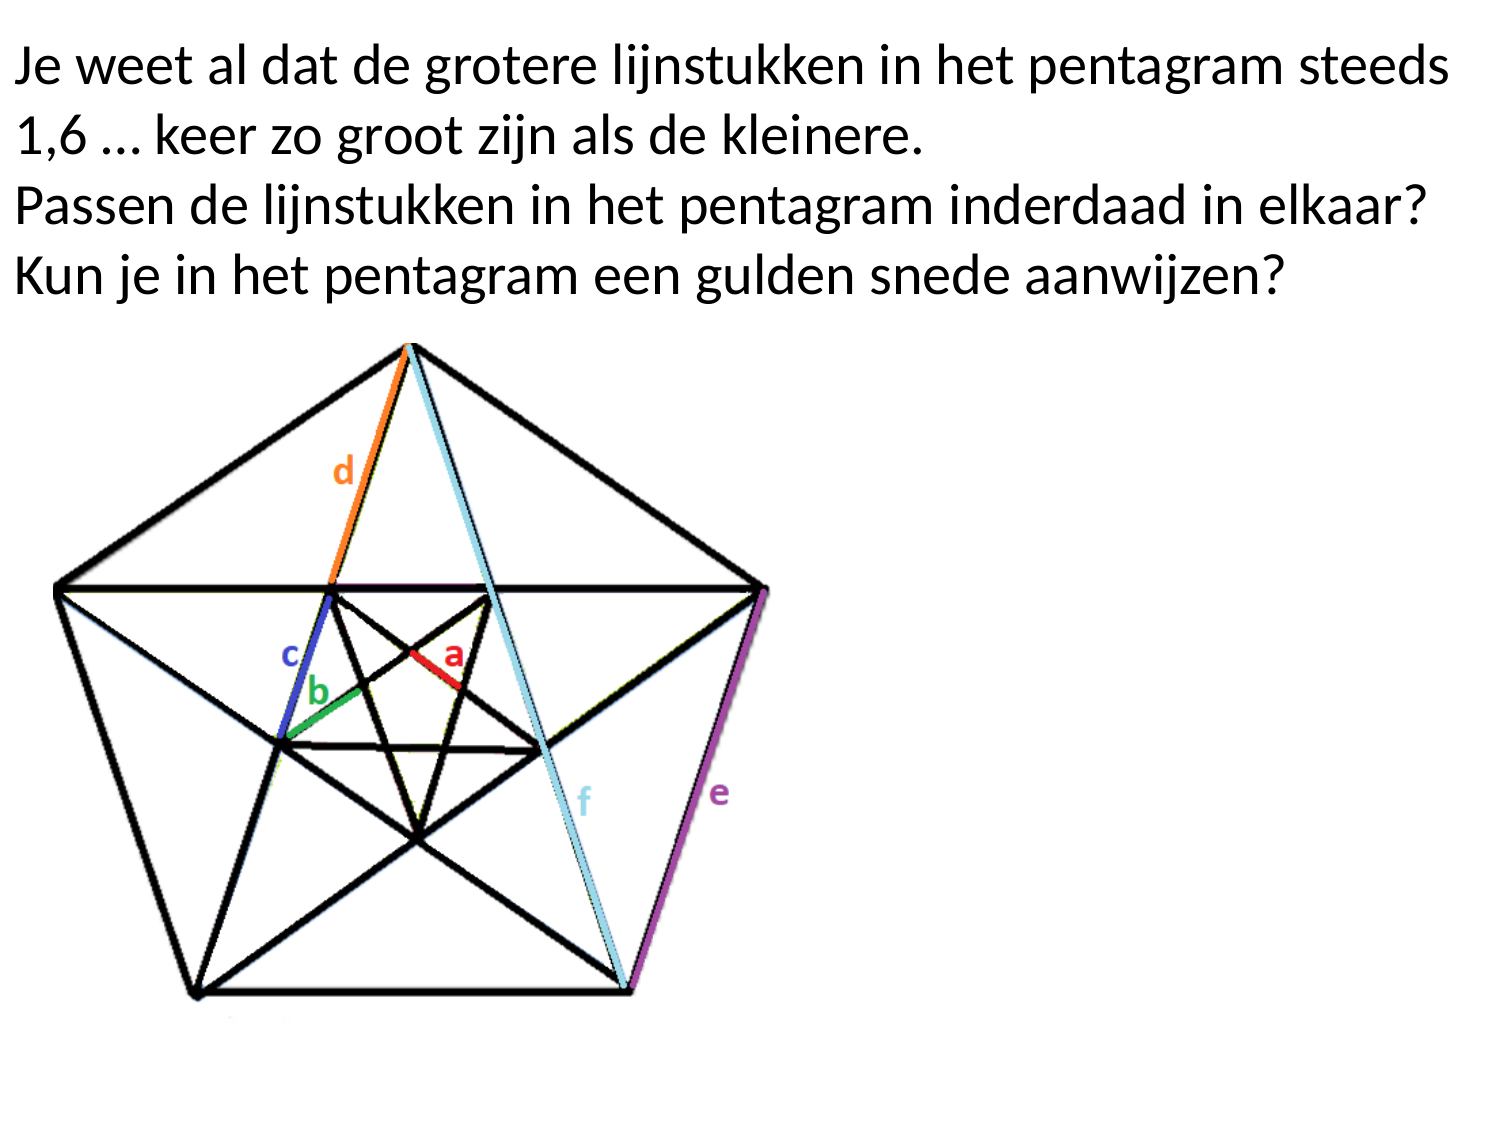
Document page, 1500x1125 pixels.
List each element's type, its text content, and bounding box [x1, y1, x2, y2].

picture [52, 343, 786, 1024]
text_box Je weet al dat de grotere lijnstukken in het pentagram steeds 1,6 … keer zo groot zijn als de kleinere. Passen de lijnstukken in het pentagram inderdaad in elkaar? Kun je in het pentagram een gulden snede aanwijzen? [0, 19, 1500, 314]
